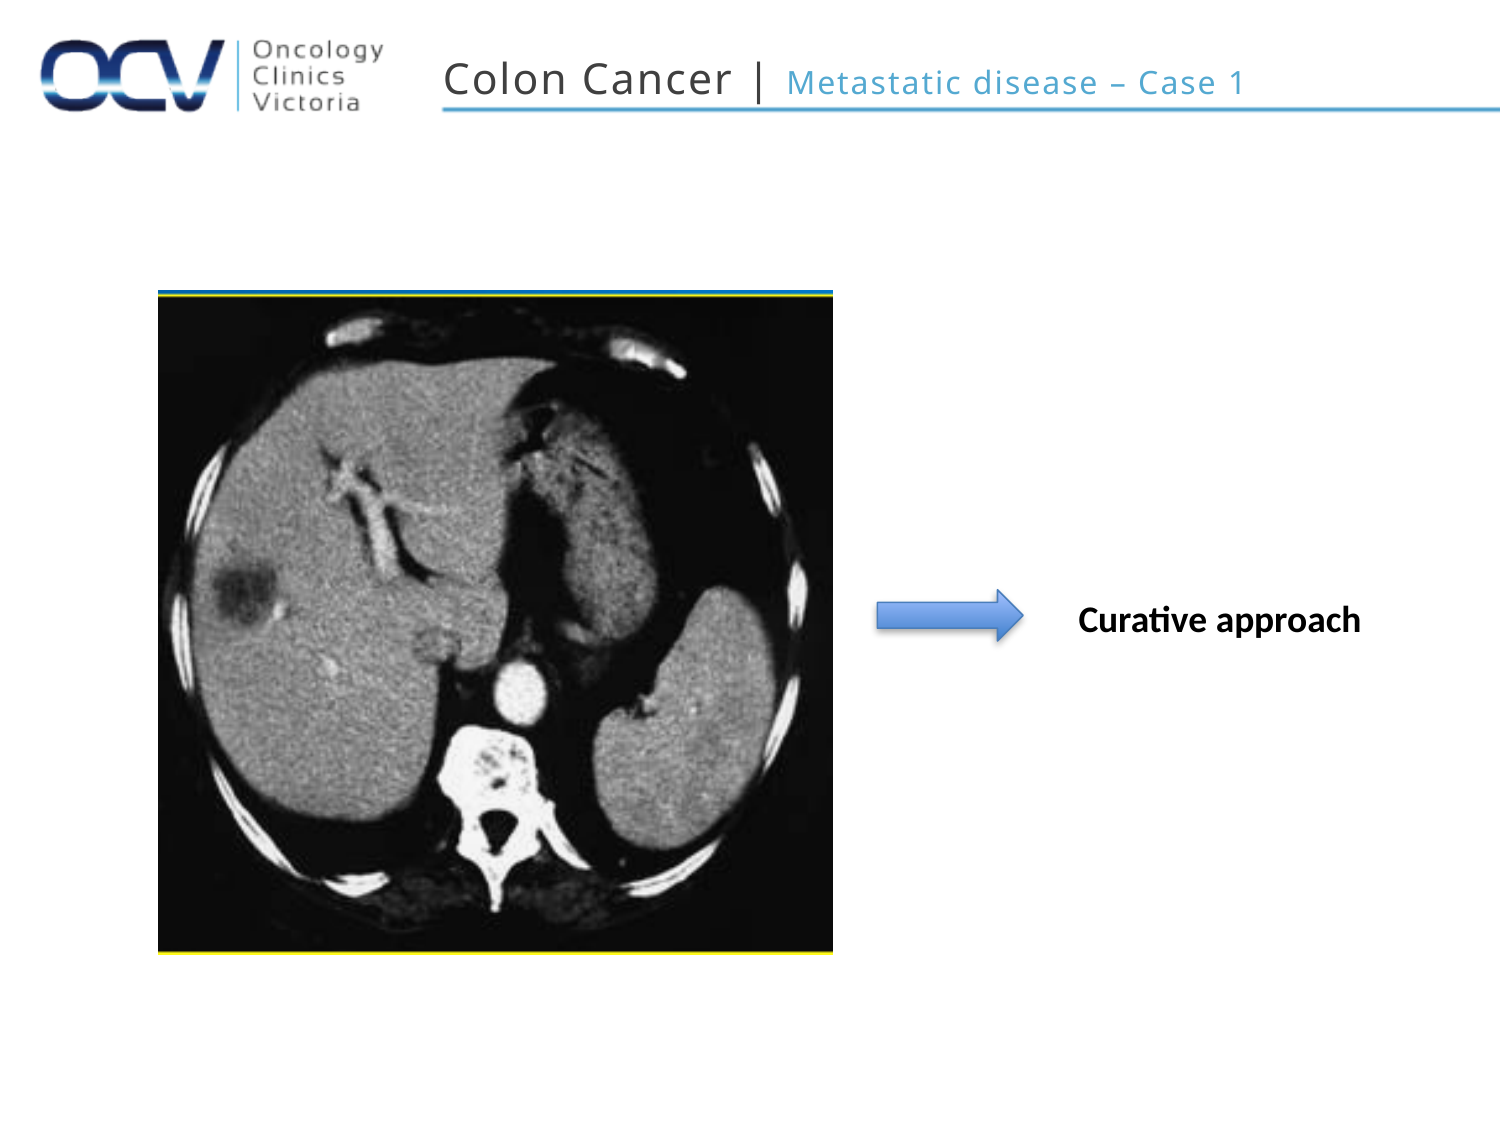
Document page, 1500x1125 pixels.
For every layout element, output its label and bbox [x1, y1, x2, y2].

list [157, 290, 833, 955]
picture [0, 0, 1500, 1125]
